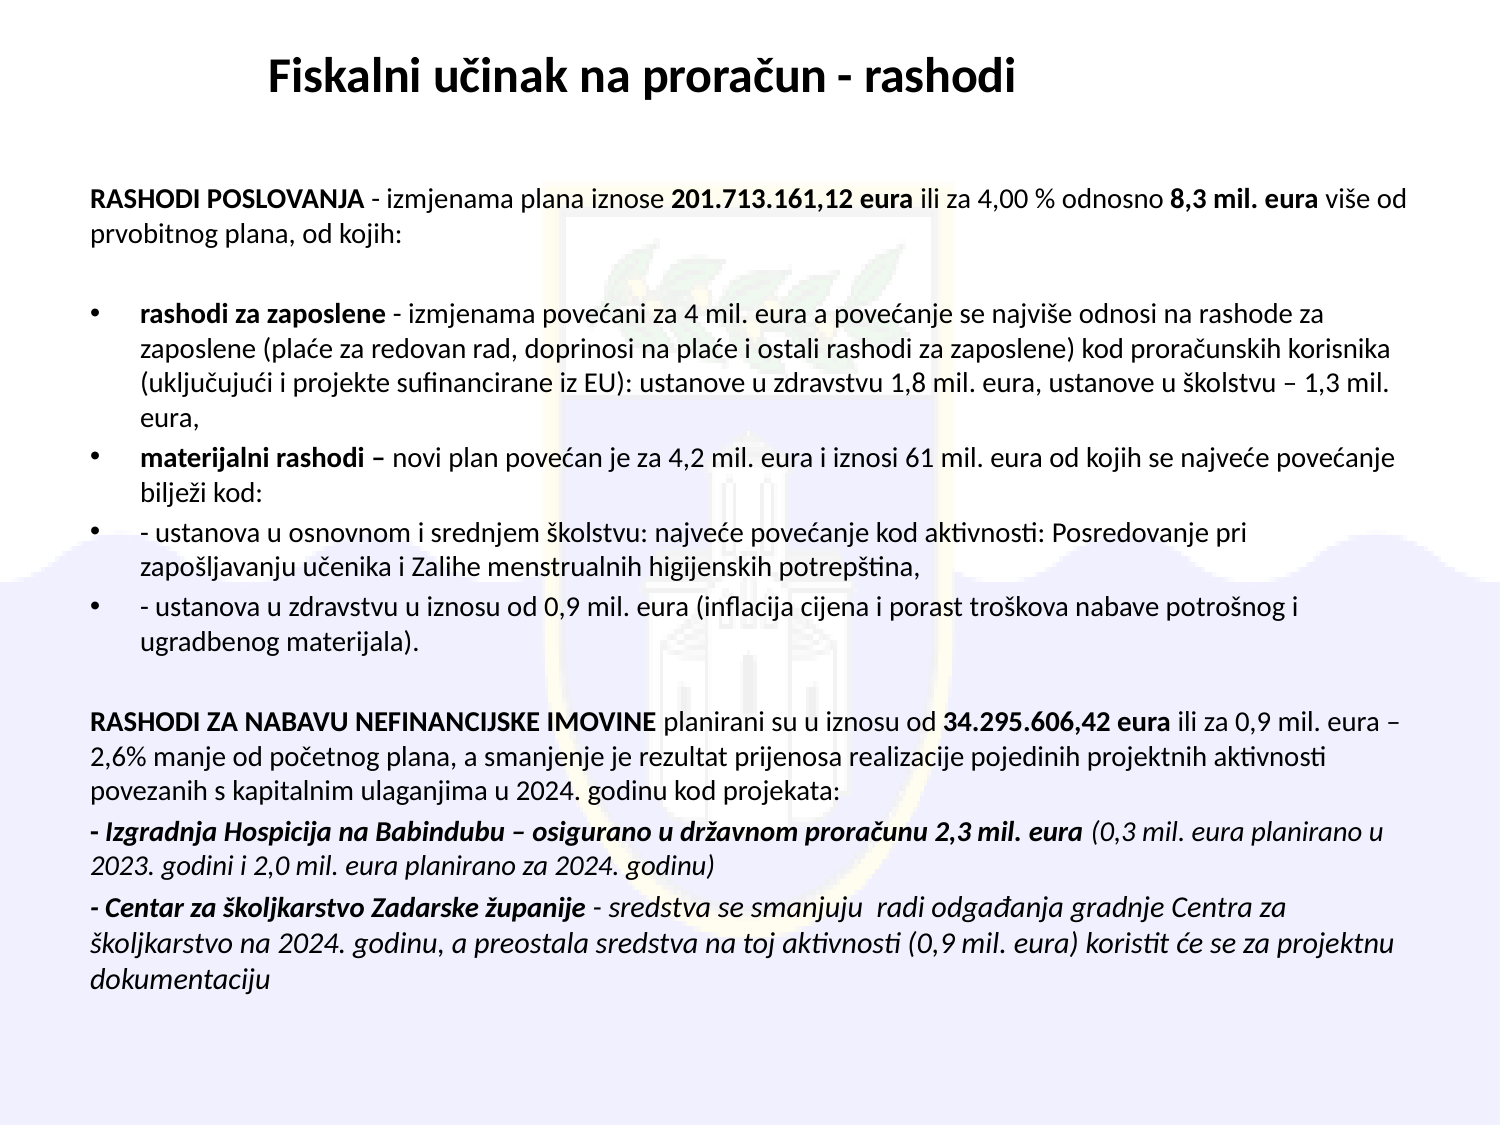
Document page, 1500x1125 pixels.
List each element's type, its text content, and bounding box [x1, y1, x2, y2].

text_box Fiskalni učinak na proračun - rashodi [253, 35, 1211, 111]
list RASHODI POSLOVANJA - izmjenama plana iznose 201.713.161,12 eura ili za 4,00 % odnosno 8,3 mil. eura više od prvobitnog plana, od kojih: rashodi za zaposlene - izmjenama povećani za 4 mil. eura a povećanje se najviše odnosi na rashode za zaposlene (plaće za redovan rad, doprinosi na plaće i ostali rashodi za zaposlene) kod proračunskih korisnika (uključujući i projekte sufinancirane iz EU): ustanove u zdravstvu 1,8 mil. eura, ustanove u školstvu – 1,3 mil. eura, materijalni rashodi – novi plan povećan je za 4,2 mil. eura i iznosi 61 mil. eura od kojih se najveće povećanje bilježi kod: - ustanova u osnovnom i srednjem školstvu: najveće povećanje kod aktivnosti: Posredovanje pri zapošljavanju učenika i Zalihe menstrualnih higijenskih potrepština, - ustanova u zdravstvu u iznosu od 0,9 mil. eura (inflacija cijena i porast troškova nabave potrošnog i ugradbenog materijala). RASHODI ZA NABAVU NEFINANCIJSKE IMOVINE planirani su u iznosu od 34.295.606,42 eura ili za 0,9 mil. eura – 2,6% manje od početnog plana, a smanjenje je rezultat prijenosa realizacije pojedinih projektnih aktivnosti povezanih s kapitalnim ulaganjima u 2024. godinu kod projekata: - Izgradnja Hospicija na Babindubu – osigurano u državnom proračunu 2,3 mil. eura (0,3 mil. eura planirano u 2023. godini i 2,0 mil. eura planirano za 2024. godinu) - Centar za školjkarstvo Zadarske županije - sredstva se smanjuju radi odgađanja gradnje Centra za školjkarstvo na 2024. godinu, a preostala sredstva na toj aktivnosti (0,9 mil. eura) koristit će se za projektnu dokumentaciju [75, 172, 1424, 1012]
